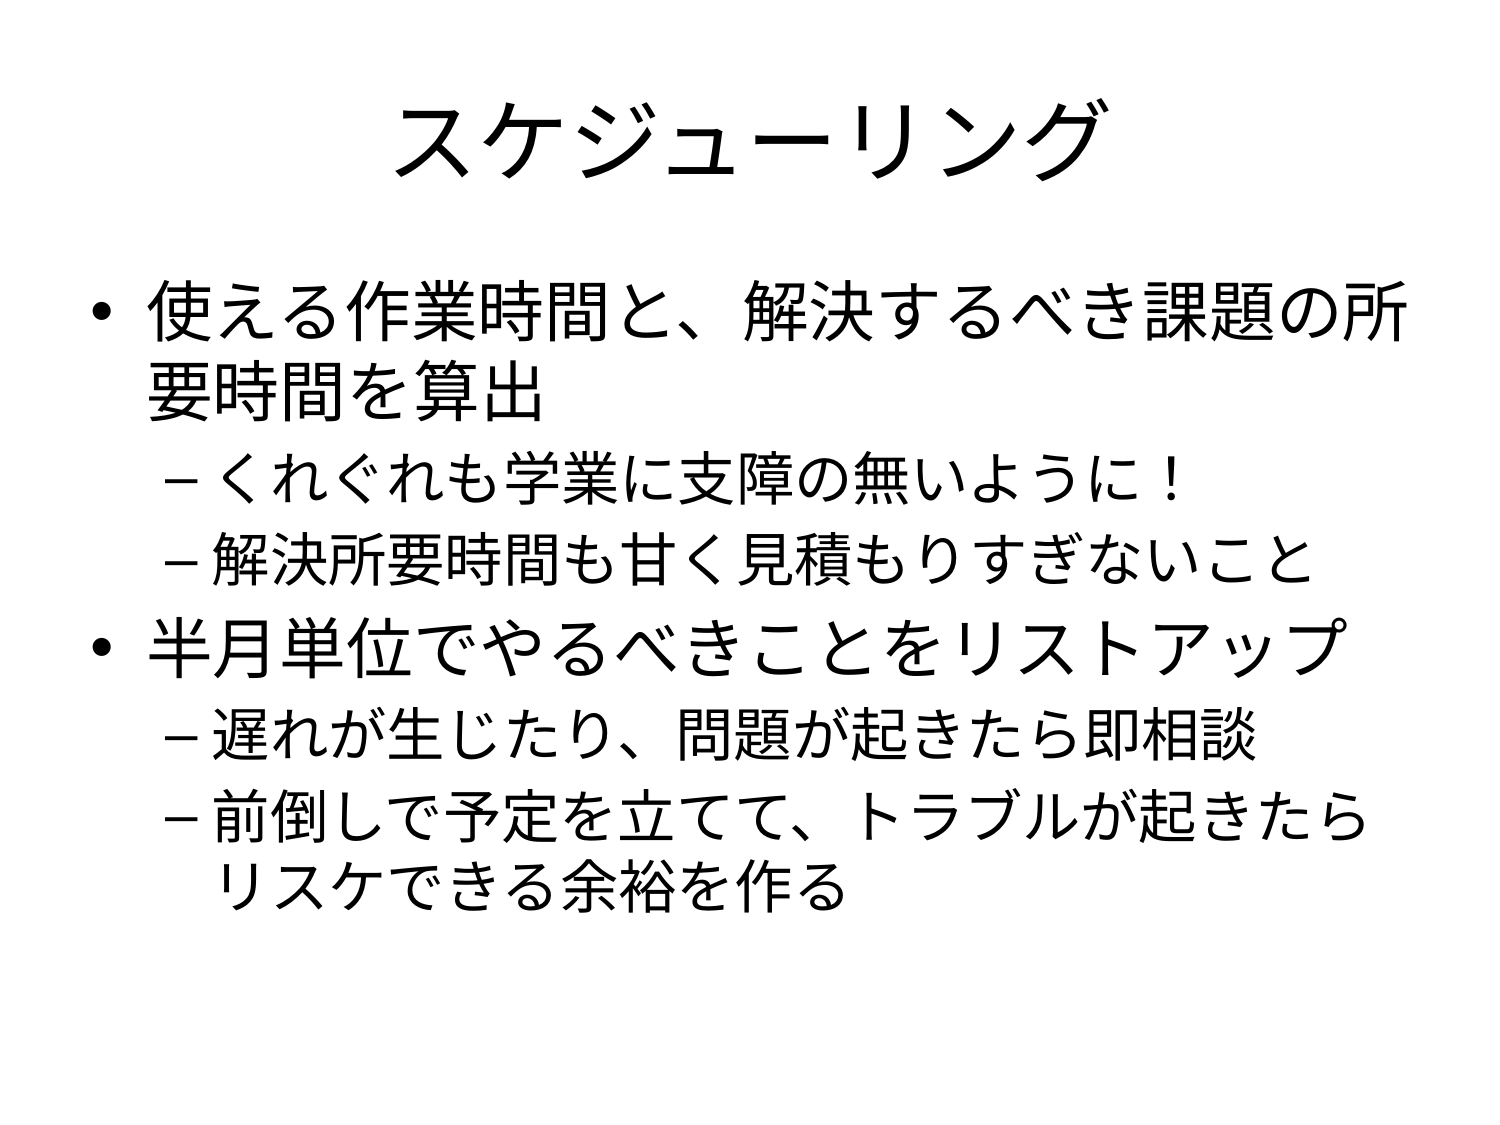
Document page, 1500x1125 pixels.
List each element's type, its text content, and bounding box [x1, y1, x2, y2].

title スケジューリング [75, 45, 1425, 233]
list 使える作業時間と、解決するべき課題の所要時間を算出 くれぐれも学業に支障の無いように！ 解決所要時間も甘く見積もりすぎないこと 半月単位でやるべきことをリストアップ 遅れが生じたり、問題が起きたら即相談 前倒しで予定を立てて、トラブルが起きたらリスケできる余裕を作る [75, 262, 1425, 1005]
